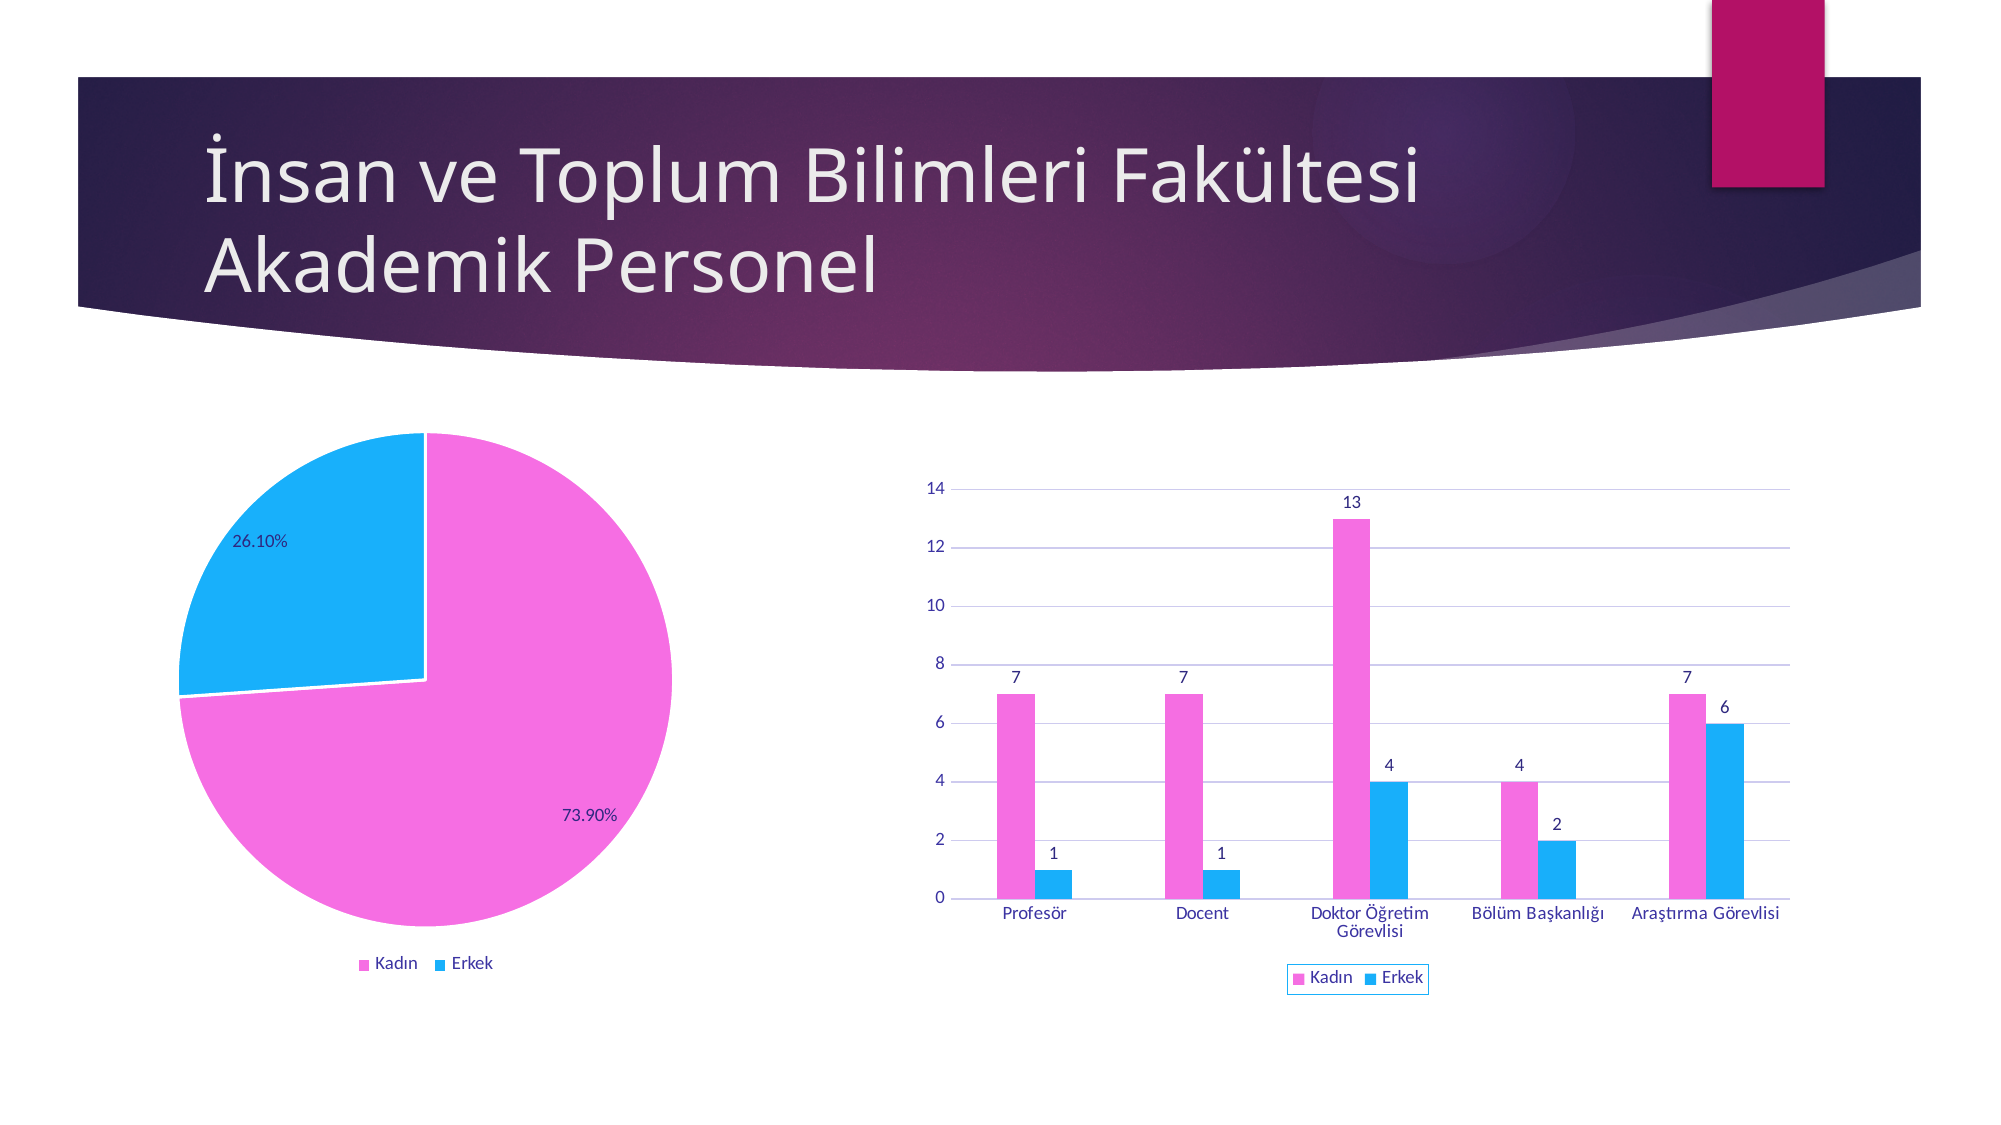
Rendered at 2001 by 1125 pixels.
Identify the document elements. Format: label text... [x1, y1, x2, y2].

title İnsan ve Toplum Bilimleri Fakültesi Akademik Personel [189, 159, 1627, 276]
chart [0, 420, 1809, 995]
